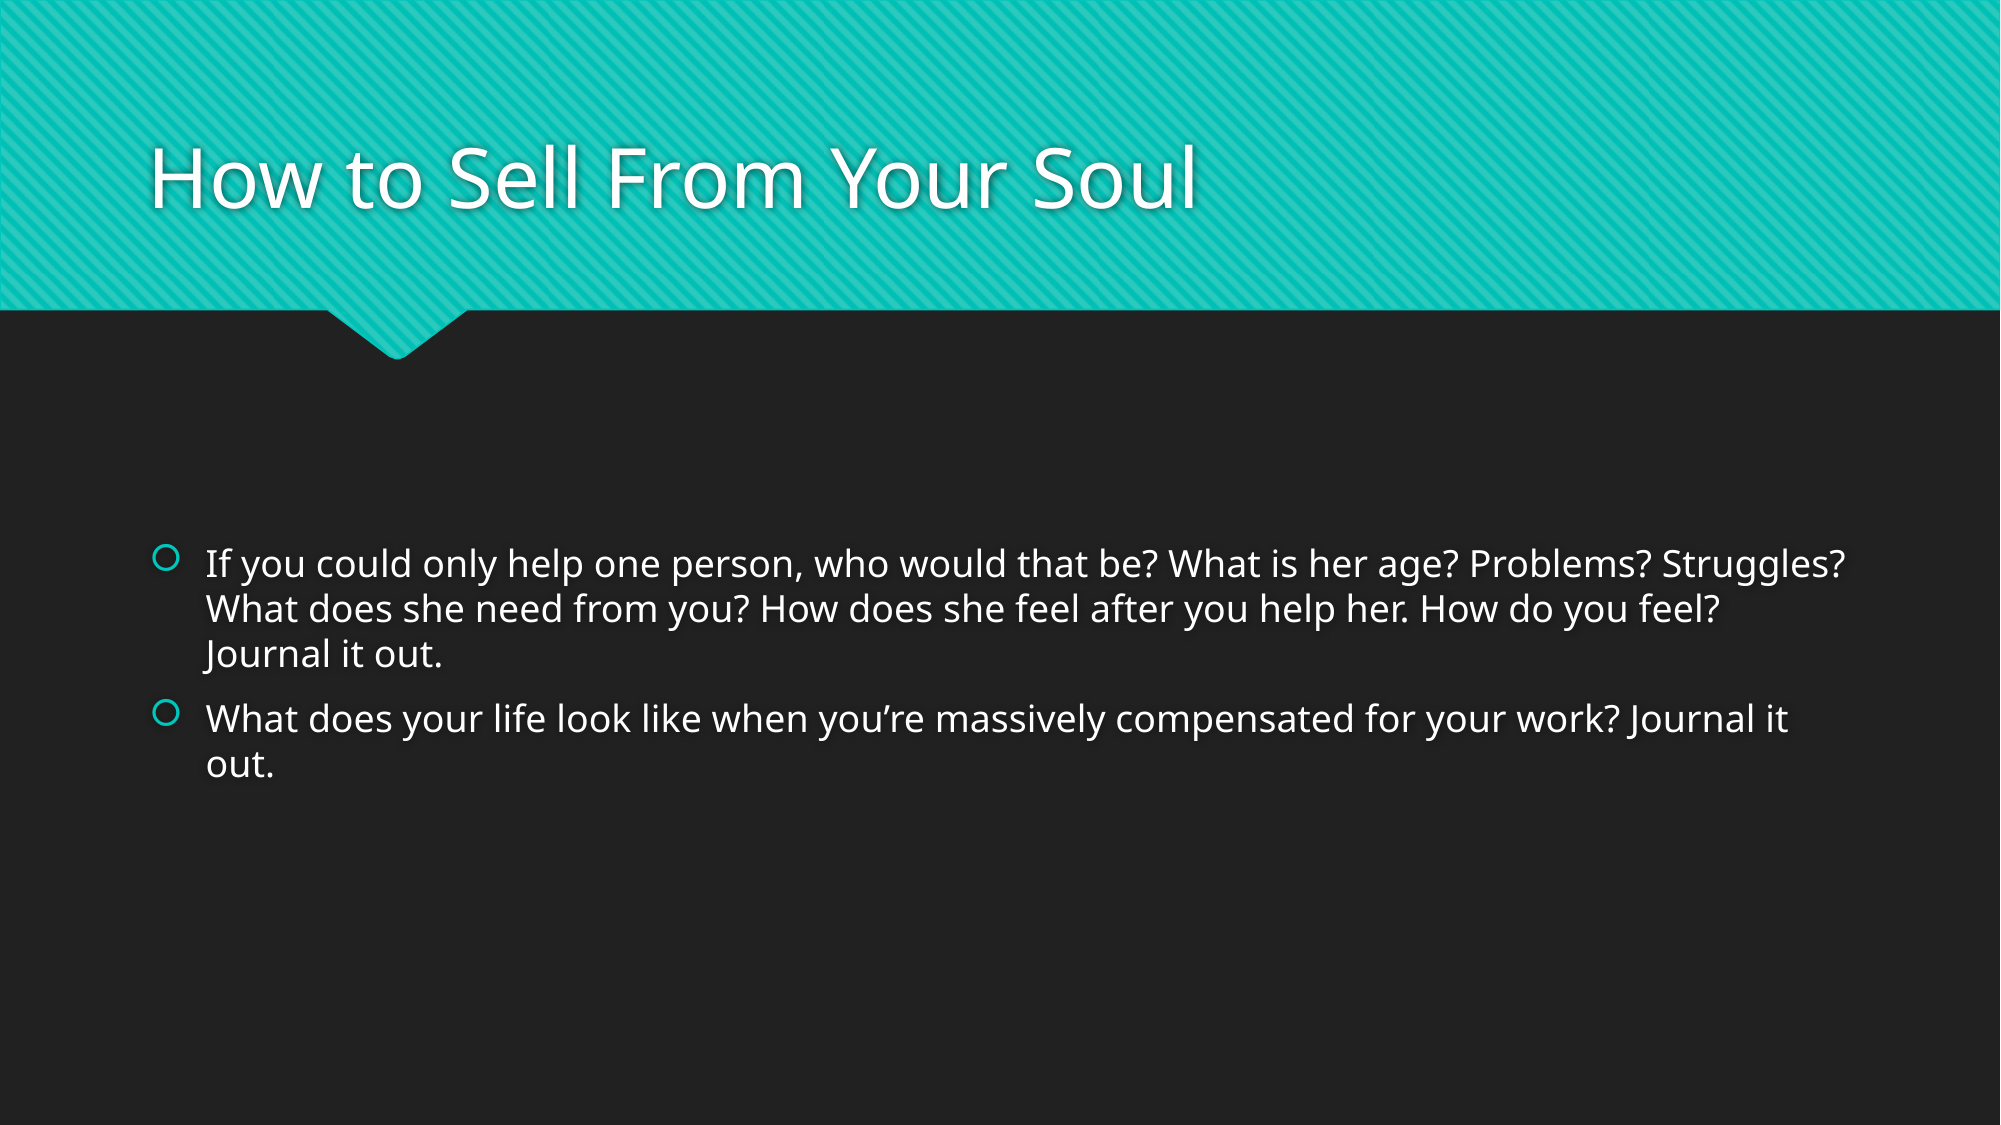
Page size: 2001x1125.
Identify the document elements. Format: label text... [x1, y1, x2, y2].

list If you could only help one person, who would that be? What is her age? Problems? Struggles? What does she need from you? How does she feel after you help her. How do you feel? Journal it out. What does your life look like when you’re massively compensated for your work? Journal it out. [134, 364, 1866, 962]
title How to Sell From Your Soul [132, 73, 1868, 233]
